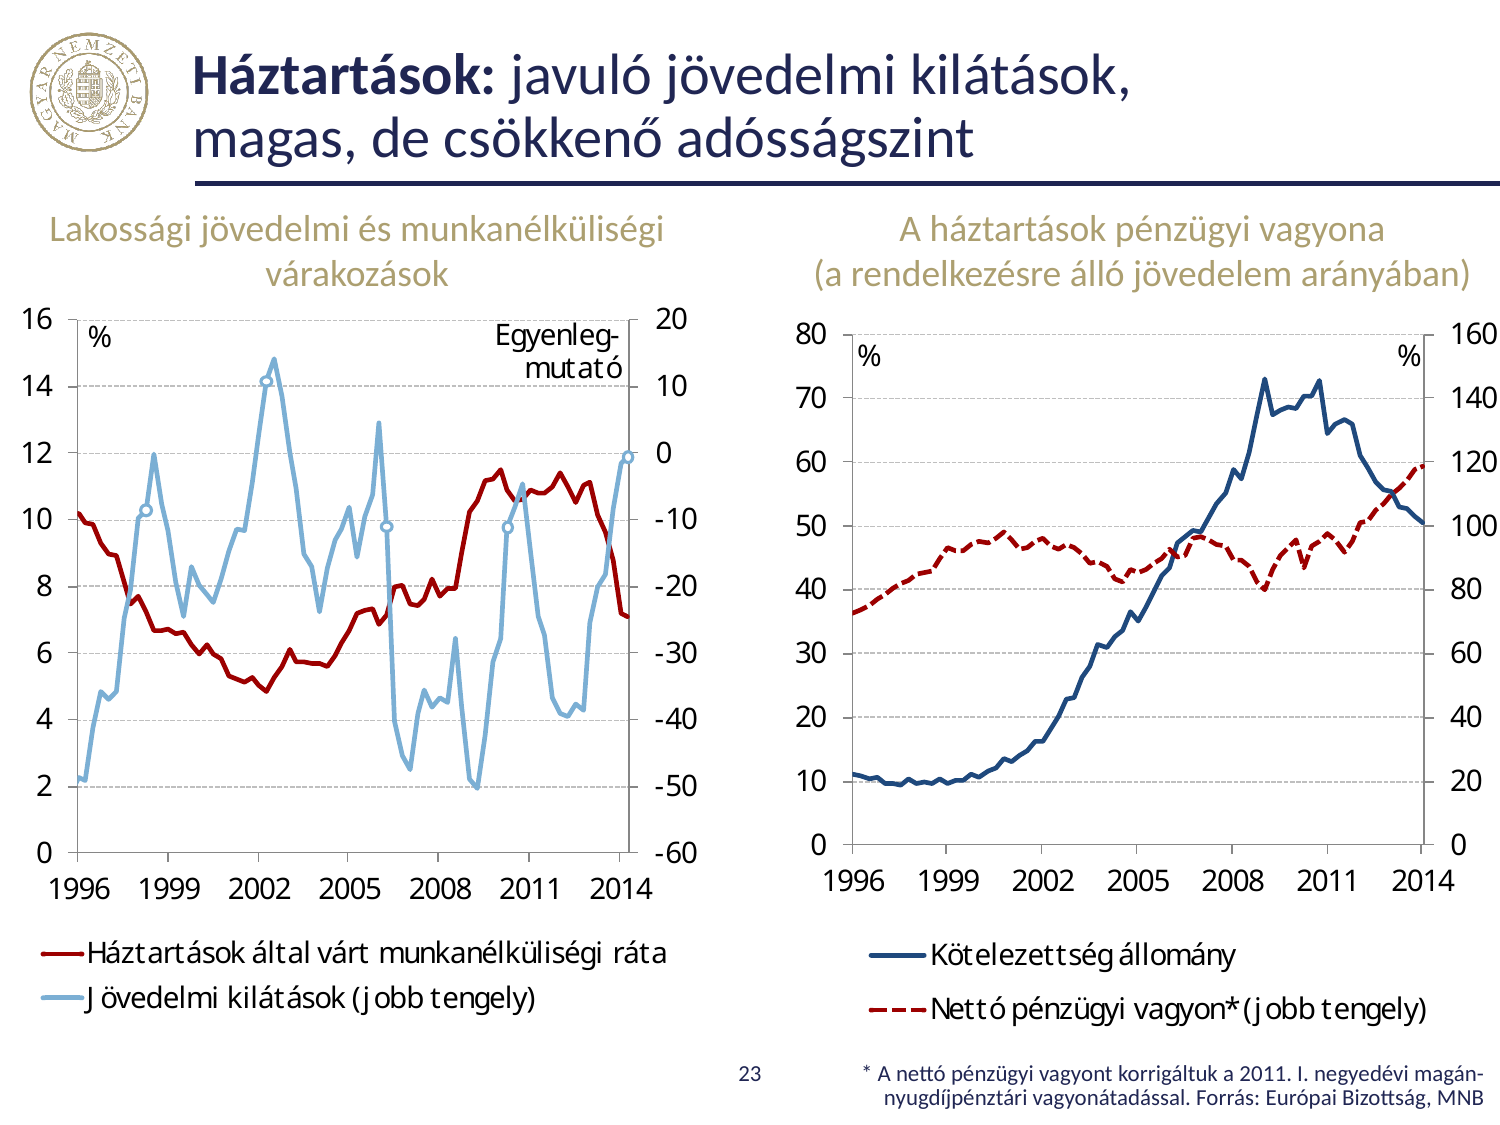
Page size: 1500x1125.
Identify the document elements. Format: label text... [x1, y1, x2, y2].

text_box A háztartások pénzügyi vagyona (a rendelkezésre álló jövedelem arányában) [785, 196, 1500, 268]
picture [0, 290, 712, 1060]
title Háztartások: javuló jövedelmi kilátások, magas, de csökkenő adósságszint [177, 29, 1500, 185]
picture [17, 21, 161, 165]
text_box Lakossági jövedelmi és munkanélküliségi várakozások [0, 196, 715, 296]
picture [788, 266, 1500, 1037]
list * A nettó pénzügyi vagyont korrigáltuk a 2011. I. negyedévi magán-nyugdíjpénztári vagyonátadással. Forrás: Európai Bizottság, MNB [773, 1046, 1500, 1125]
slide_number 23 [581, 1042, 919, 1103]
